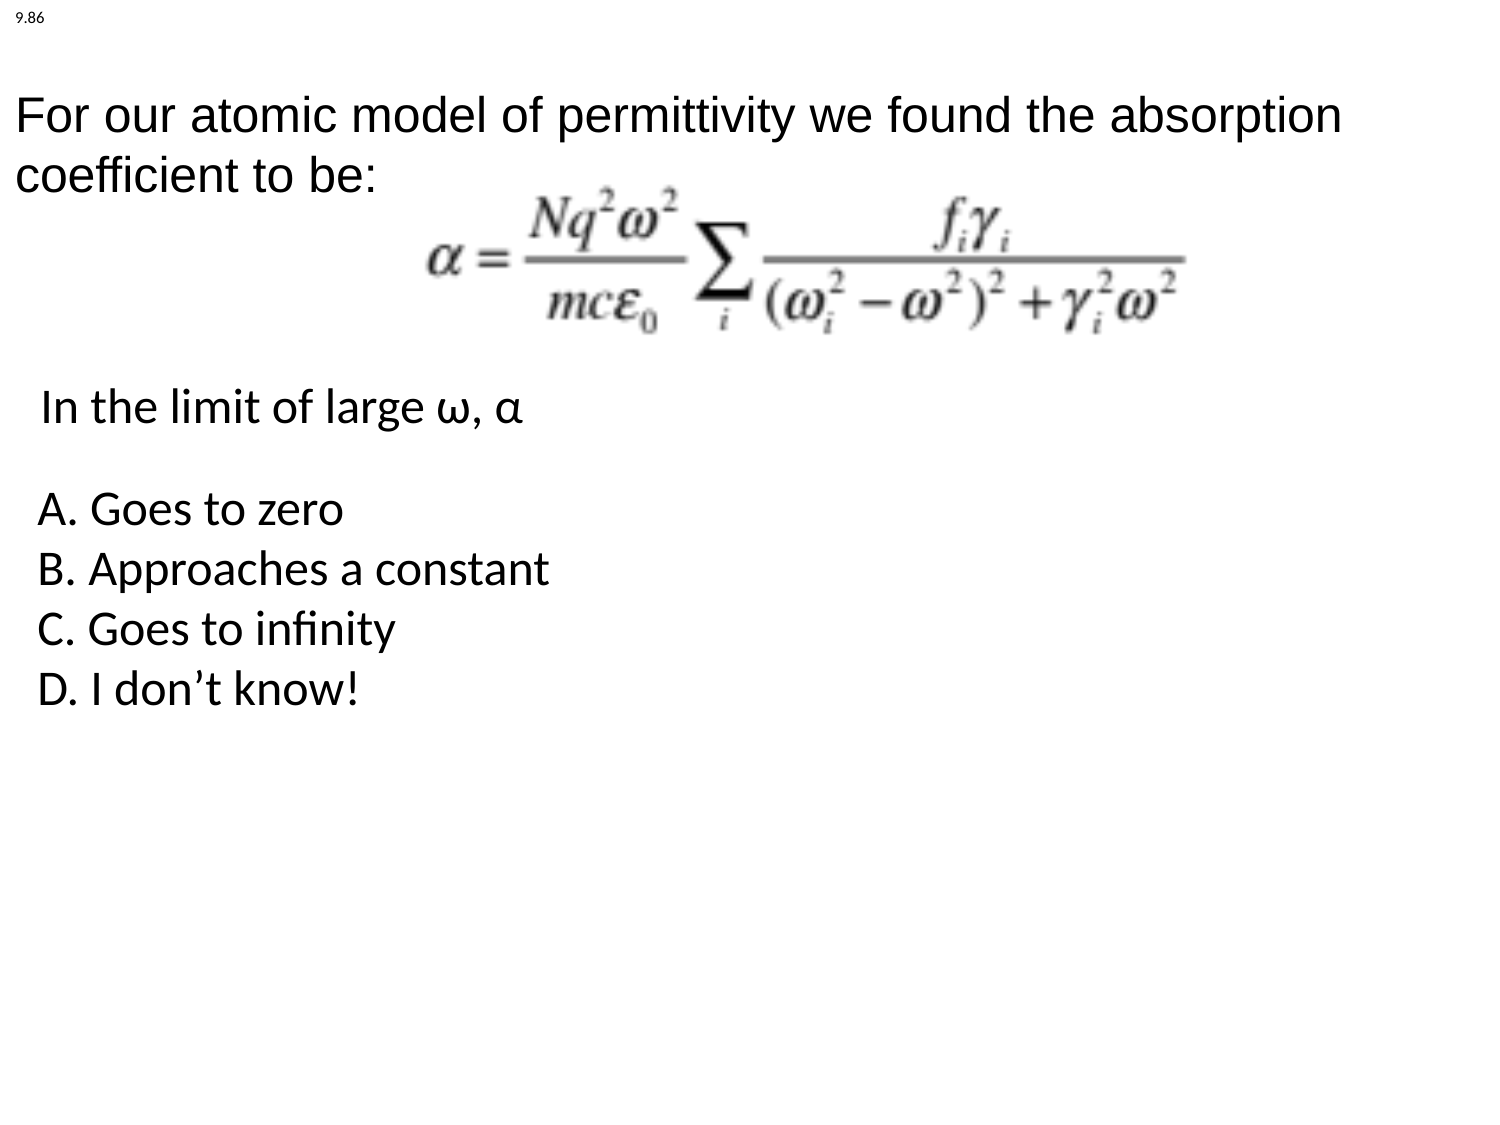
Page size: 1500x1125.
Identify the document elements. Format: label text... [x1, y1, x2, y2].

text_box A. Goes to zero B. Approaches a constant C. Goes to infinity D. I don’t know! [22, 468, 1500, 783]
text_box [419, 172, 1195, 343]
title For our atomic model of permittivity we found the absorption coefficient to be: [0, 75, 1500, 338]
text_box 9.86 [0, 0, 60, 35]
text_box In the limit of large ω, α [25, 366, 550, 442]
